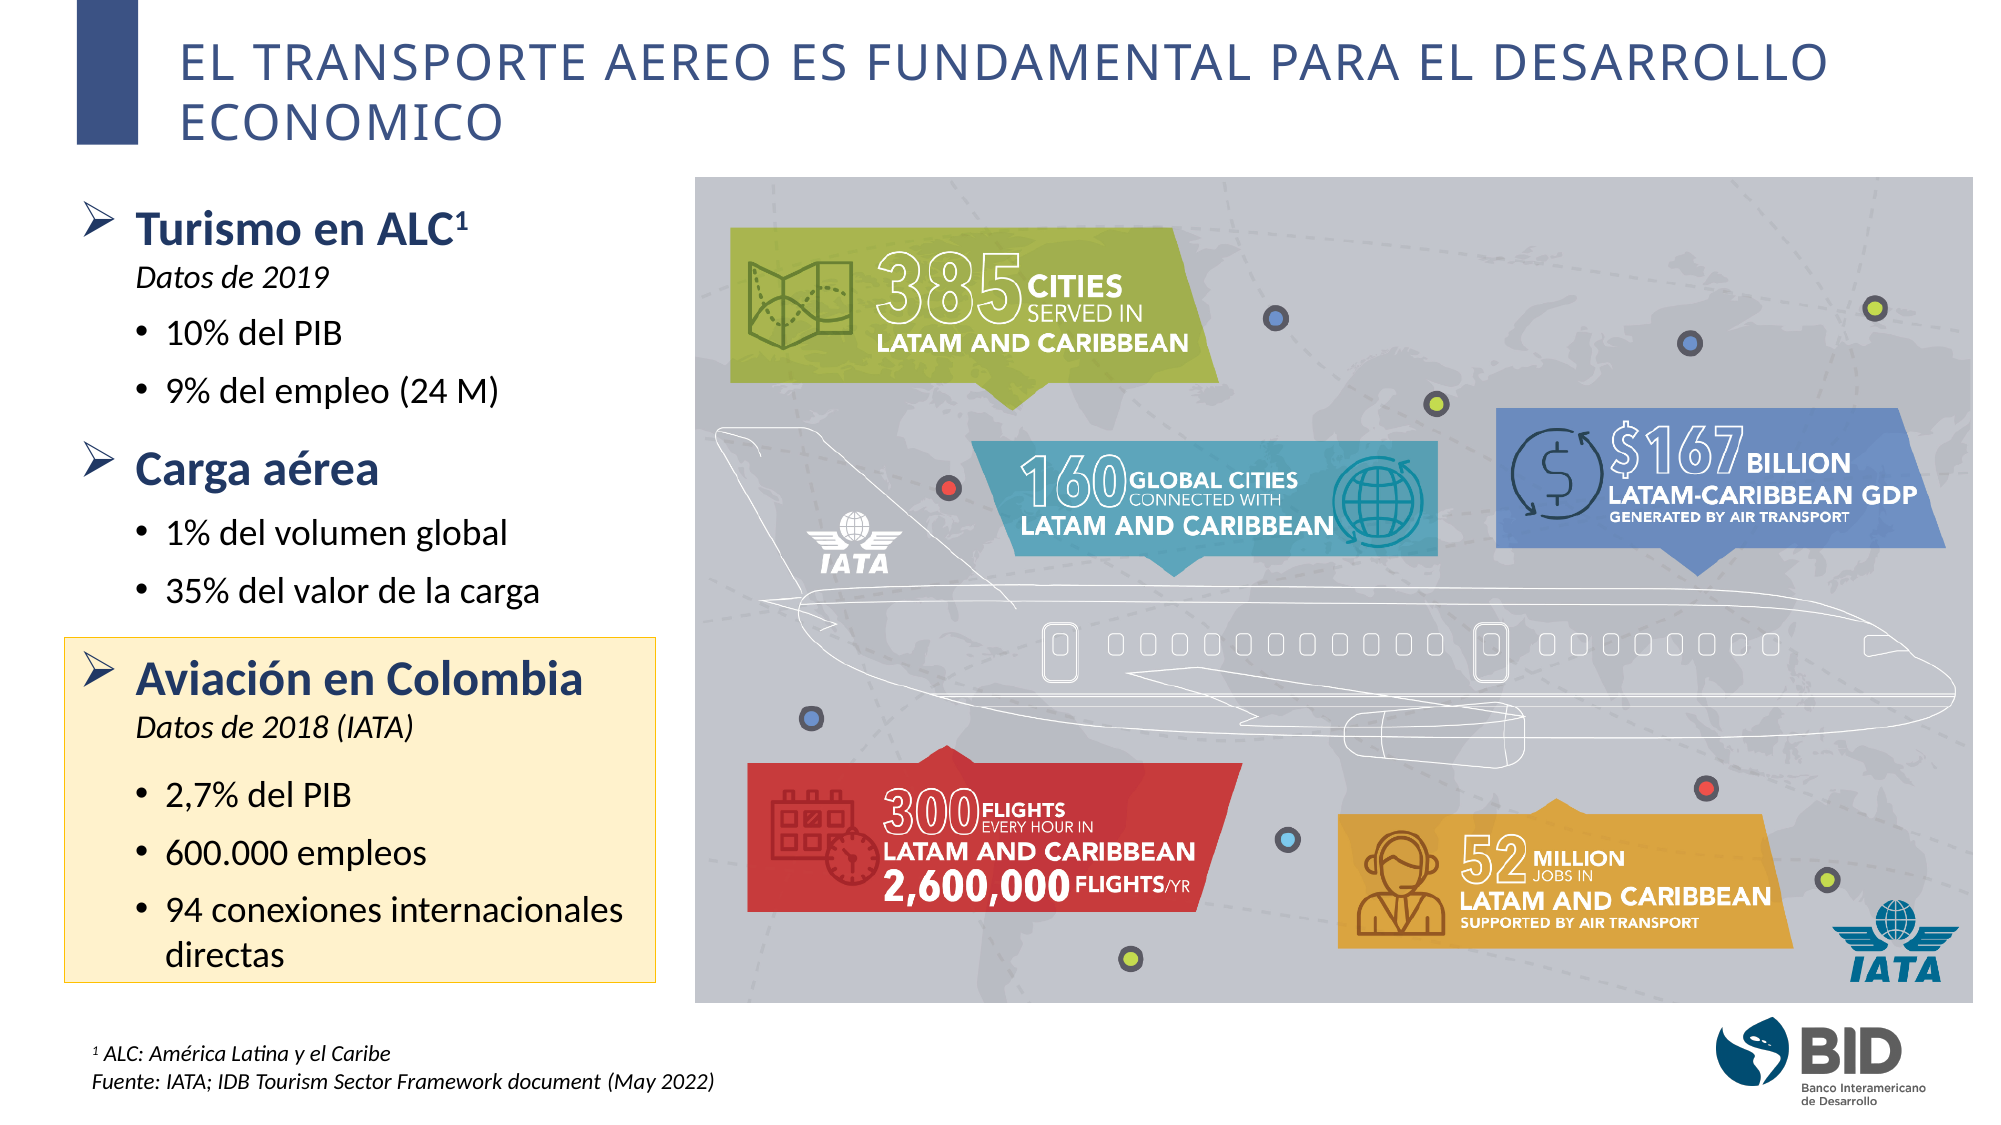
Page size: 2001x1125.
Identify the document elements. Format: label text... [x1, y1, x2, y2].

picture [695, 177, 1973, 1003]
text_box [76, 0, 139, 145]
text_box Aviación en Colombia Datos de 2018 (IATA) 2,7% del PIB 600.000 empleos 94 conexiones internacionales directas [64, 637, 656, 983]
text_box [1693, 991, 1980, 1125]
text_box EL TRANSPORTE AEREO ES FUNDAMENTAL PARA EL DESARROLLO ECONOMICO [178, 30, 1948, 151]
text_box Turismo en ALC1 Datos de 2019 10% del PIB 9% del empleo (24 M) Carga aérea 1% del volumen global 35% del valor de la carga [64, 188, 675, 618]
text_box 1 ALC: América Latina y el Caribe Fuente: IATA; IDB Tourism Sector Framework document (May 2022) [77, 1031, 730, 1102]
